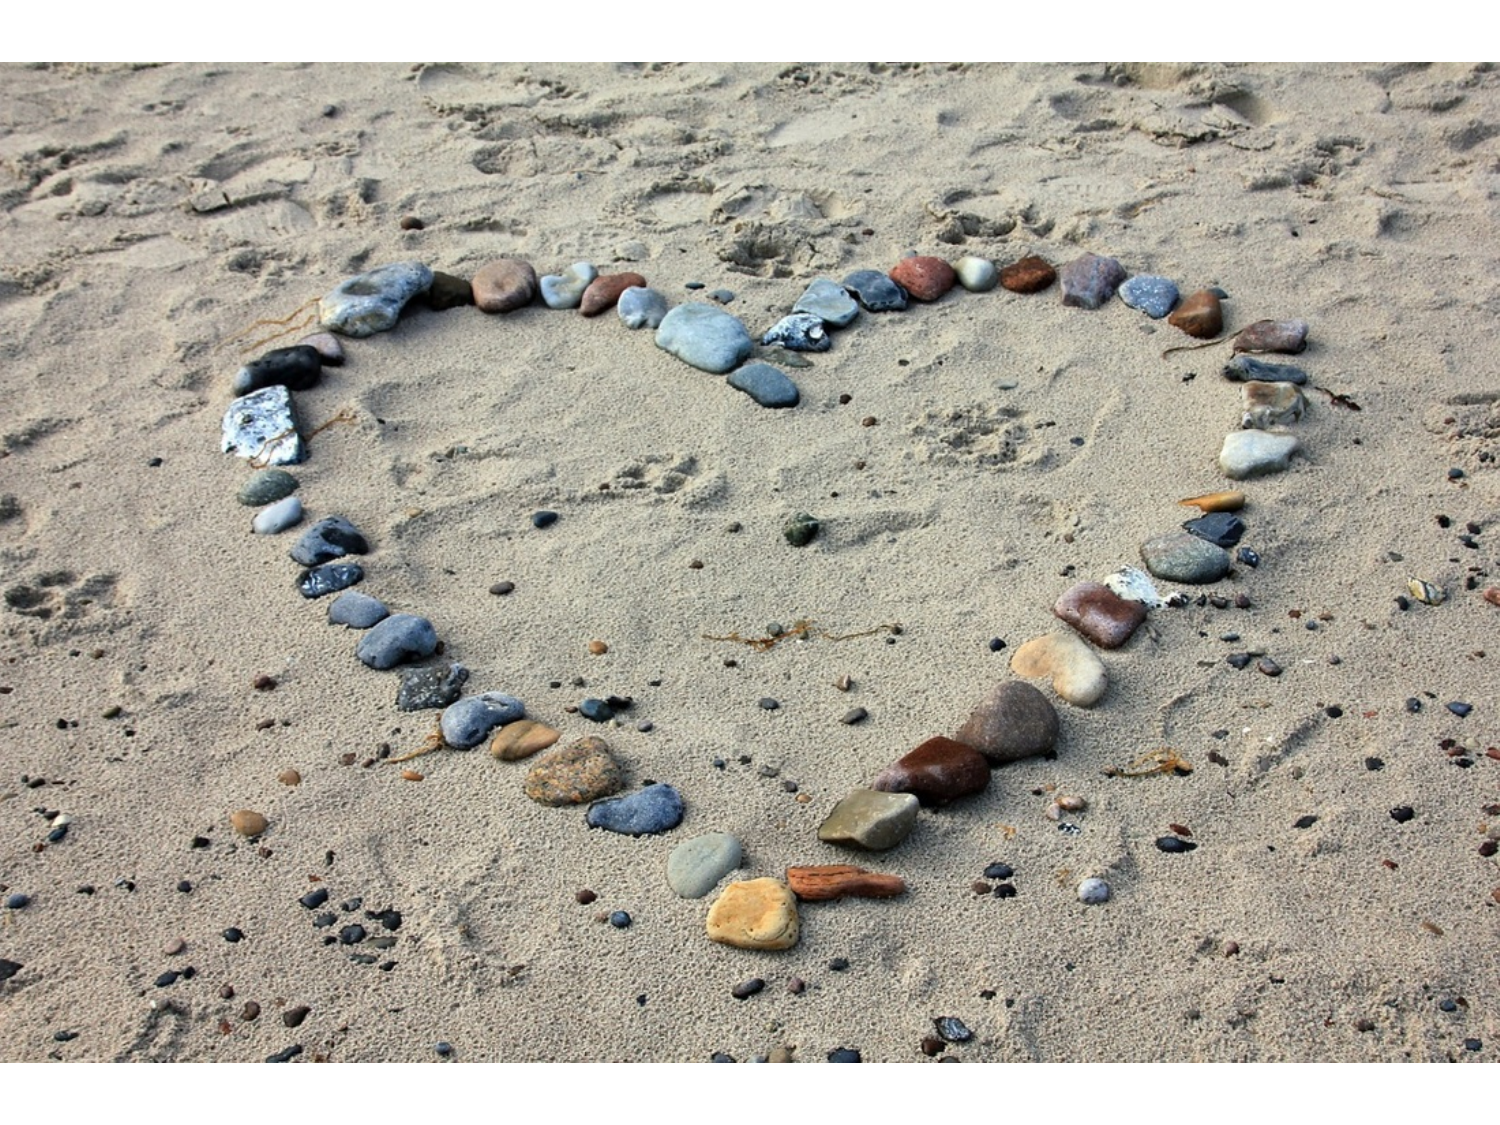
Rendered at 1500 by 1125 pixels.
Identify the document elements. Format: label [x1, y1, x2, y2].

picture [0, 62, 1500, 1063]
